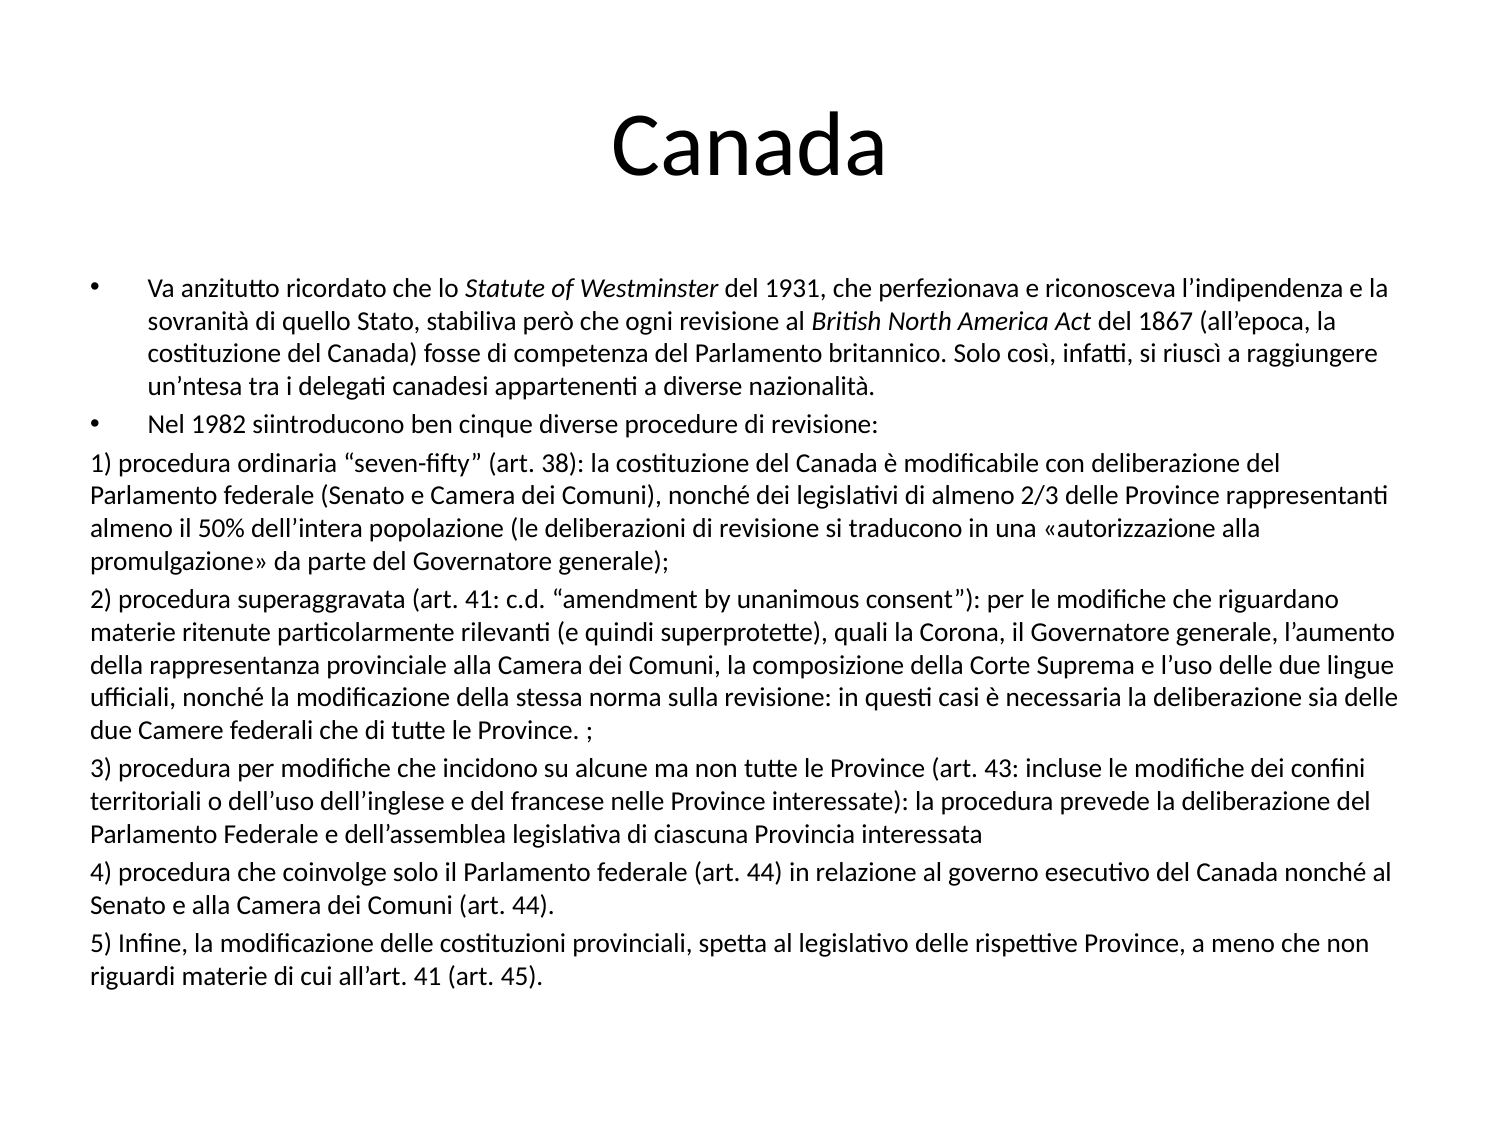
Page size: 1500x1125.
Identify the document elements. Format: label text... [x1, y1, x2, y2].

list Va anzitutto ricordato che lo Statute of Westminster del 1931, che perfezionava e riconosceva l’indipendenza e la sovranità di quello Stato, stabiliva però che ogni revisione al British North America Act del 1867 (all’epoca, la costituzione del Canada) fosse di competenza del Parlamento britannico. Solo così, infatti, si riuscì a raggiungere un’ntesa tra i delegati canadesi appartenenti a diverse nazionalità. Nel 1982 siintroducono ben cinque diverse procedure di revisione: 1) procedura ordinaria “seven-fifty” (art. 38): la costituzione del Canada è modificabile con deliberazione del Parlamento federale (Senato e Camera dei Comuni), nonché dei legislativi di almeno 2/3 delle Province rappresentanti almeno il 50% dell’intera popolazione (le deliberazioni di revisione si traducono in una «autorizzazione alla promulgazione» da parte del Governatore generale); 2) procedura superaggravata (art. 41: c.d. “amendment by unanimous consent”): per le modifiche che riguardano materie ritenute particolarmente rilevanti (e quindi superprotette), quali la Corona, il Governatore generale, l’aumento della rappresentanza provinciale alla Camera dei Comuni, la composizione della Corte Suprema e l’uso delle due lingue ufficiali, nonché la modificazione della stessa norma sulla revisione: in questi casi è necessaria la deliberazione sia delle due Camere federali che di tutte le Province. ; 3) procedura per modifiche che incidono su alcune ma non tutte le Province (art. 43: incluse le modifiche dei confini territoriali o dell’uso dell’inglese e del francese nelle Province interessate): la procedura prevede la deliberazione del Parlamento Federale e dell’assemblea legislativa di ciascuna Provincia interessata 4) procedura che coinvolge solo il Parlamento federale (art. 44) in relazione al governo esecutivo del Canada nonché al Senato e alla Camera dei Comuni (art. 44). 5) Infine, la modificazione delle costituzioni provinciali, spetta al legislativo delle rispettive Province, a meno che non riguardi materie di cui all’art. 41 (art. 45). [75, 262, 1425, 1005]
title Canada [75, 45, 1425, 233]
